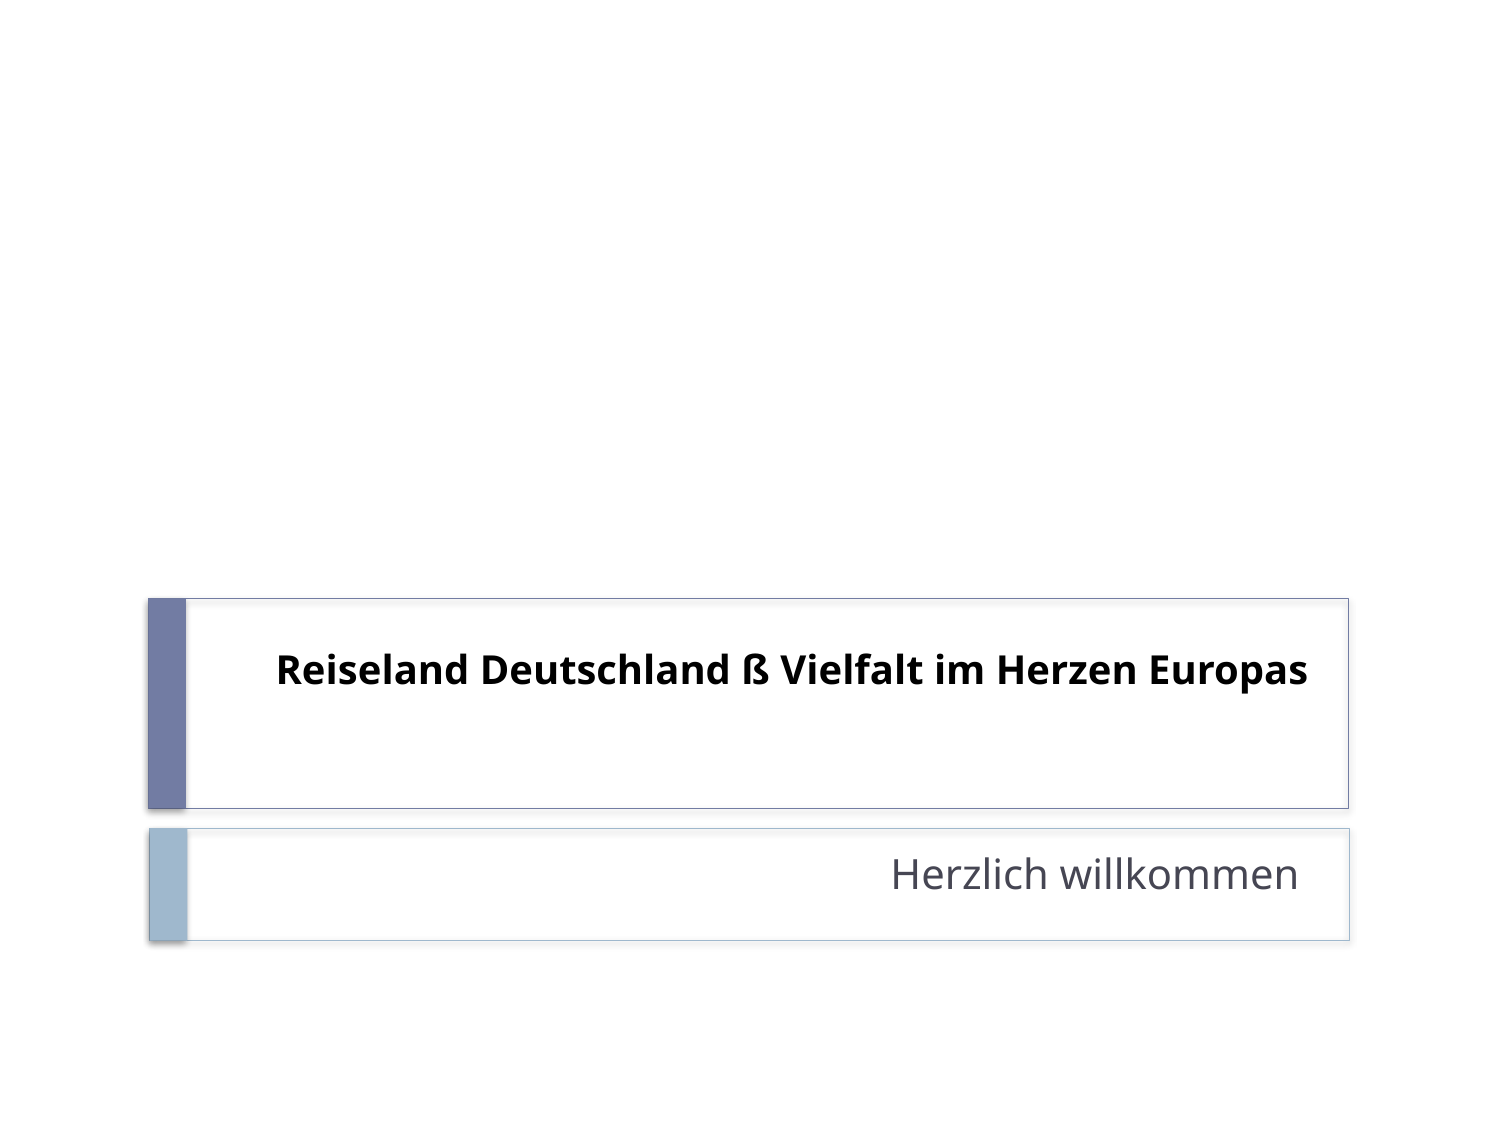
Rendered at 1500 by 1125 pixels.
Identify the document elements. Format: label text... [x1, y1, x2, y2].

title Reiseland Deutschland ß Vielfalt im Herzen Europas [200, 637, 1325, 800]
subtitle Herzlich willkommen [200, 840, 1325, 929]
